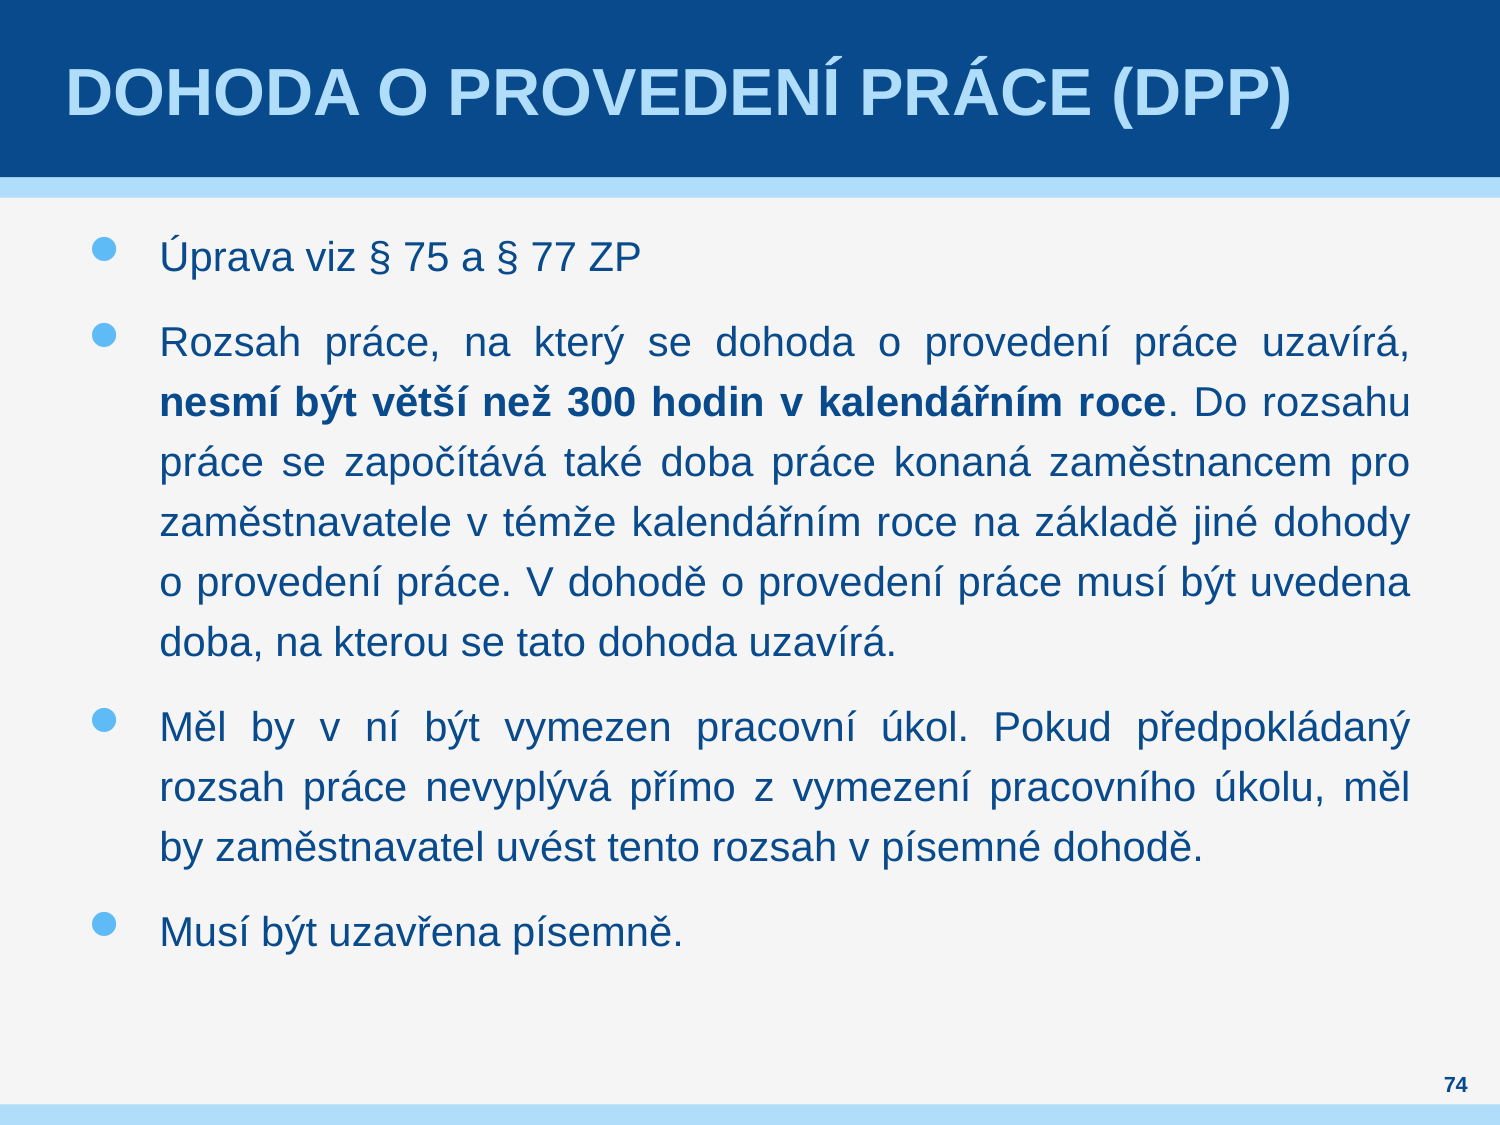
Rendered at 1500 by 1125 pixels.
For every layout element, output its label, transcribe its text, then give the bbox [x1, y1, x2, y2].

slide_number 74 [1417, 1068, 1495, 1099]
title Dohoda o provedení práce (DPP) [59, 0, 1441, 178]
list Úprava viz § 75 a § 77 ZP Rozsah práce, na který se dohoda o provedení práce uzavírá, nesmí být větší než 300 hodin v kalendářním roce. Do rozsahu práce se započítává také doba práce konaná zaměstnancem pro zaměstnavatele v témže kalendářním roce na základě jiné dohody o provedení práce. V dohodě o provedení práce musí být uvedena doba, na kterou se tato dohoda uzavírá. Měl by v ní být vymezen pracovní úkol. Pokud předpokládaný rozsah práce nevyplývá přímo z vymezení pracovního úkolu, měl by zaměstnavatel uvést tento rozsah v písemné dohodě. Musí být uzavřena písemně. [88, 220, 1412, 929]
